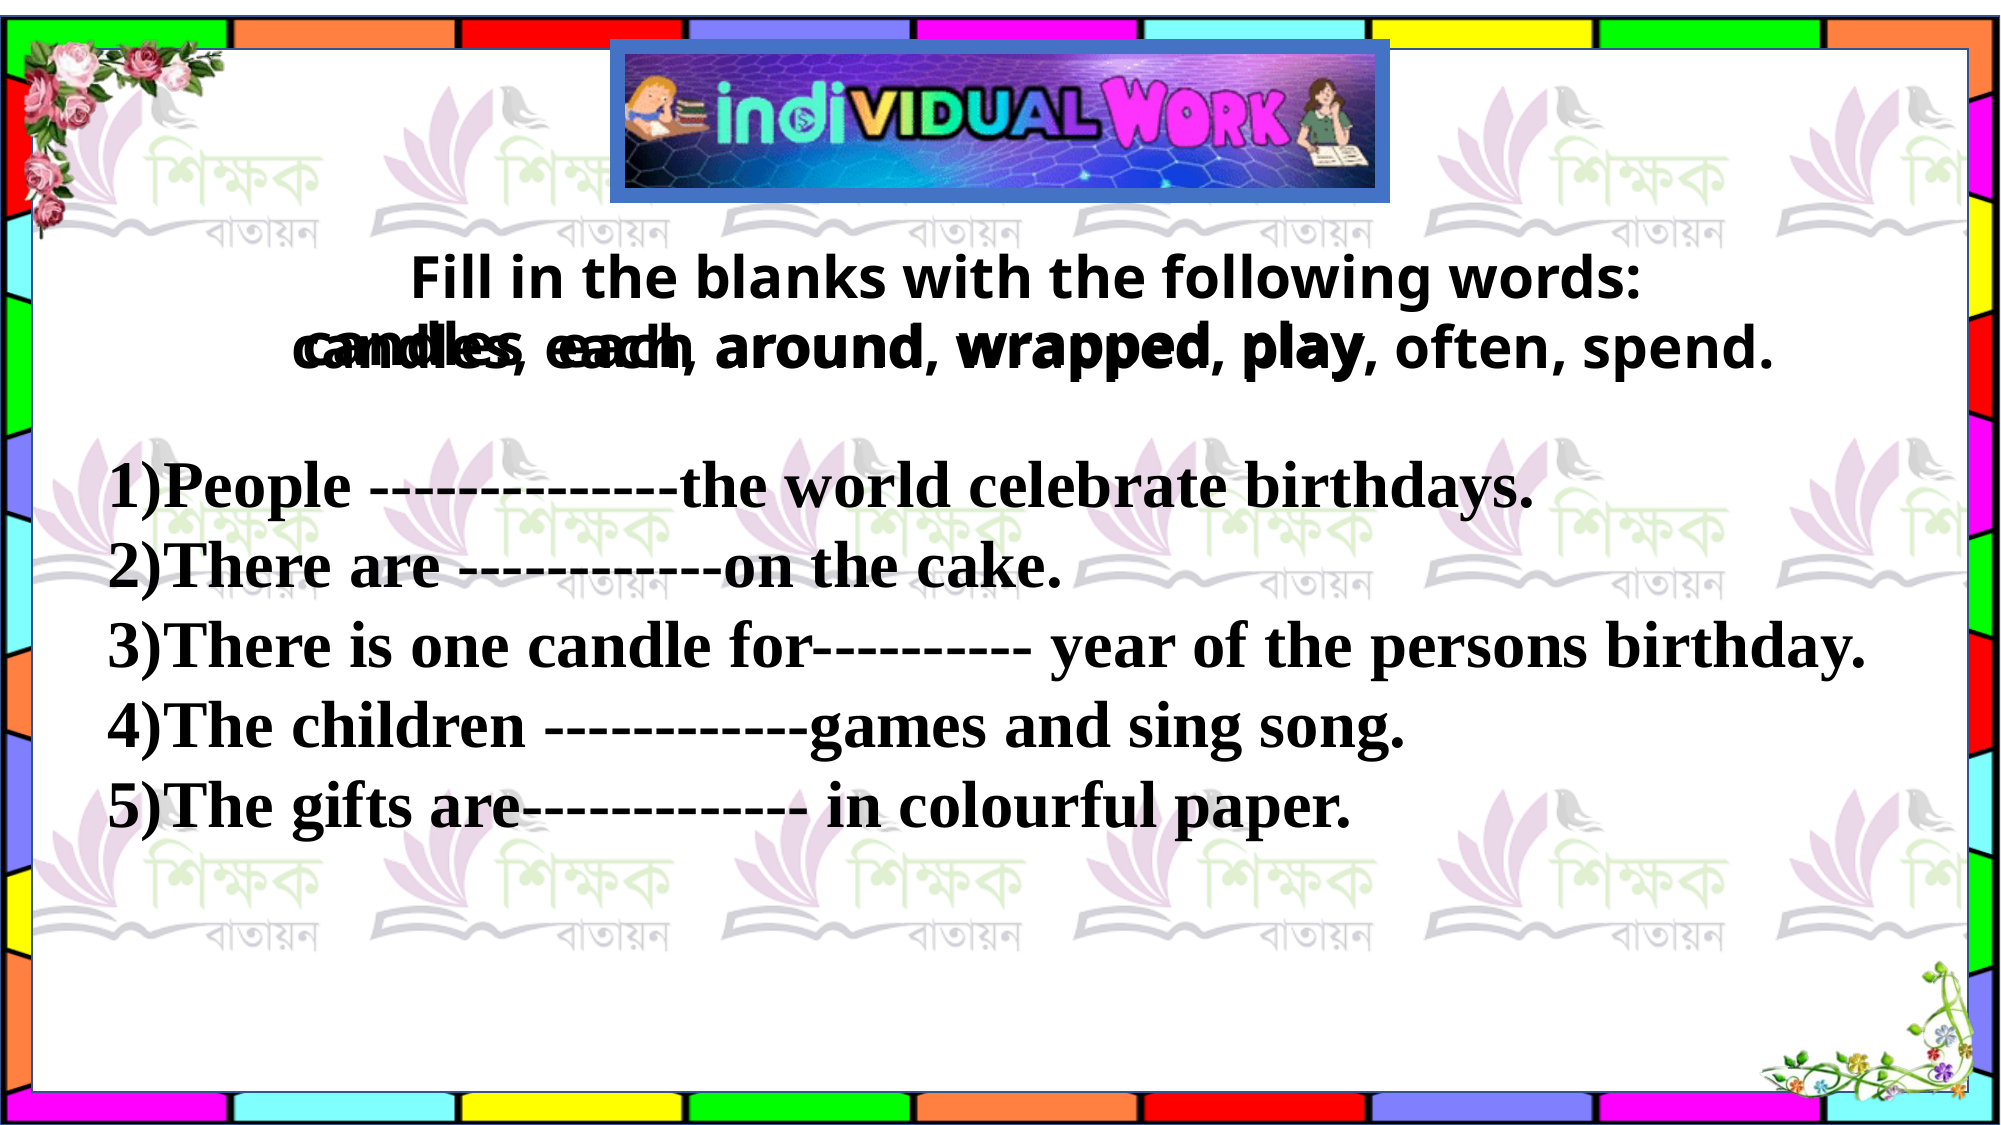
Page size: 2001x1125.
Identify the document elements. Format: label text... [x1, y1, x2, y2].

text_box play [1241, 300, 1442, 385]
text_box [0, 268, 1720, 1125]
text_box wrapped [943, 299, 1241, 385]
text_box each [543, 301, 760, 387]
text_box 1)People --------------the world celebrate birthdays. 2)There are ------------on the cake. 3)There is one candle for---------- year of the persons birthday. 4)The children ------------games and sing song. 5)The gifts are------------- in colourful paper. [92, 433, 1908, 849]
text_box around [760, 302, 977, 387]
text_box candles [287, 300, 563, 385]
text_box [0, 15, 2000, 894]
text_box Fill in the blanks with the following words: candles, each, around, wrapped, play, often, spend. [267, 232, 1799, 388]
picture [0, 16, 249, 268]
picture [624, 54, 1375, 189]
picture [1721, 869, 2000, 1125]
